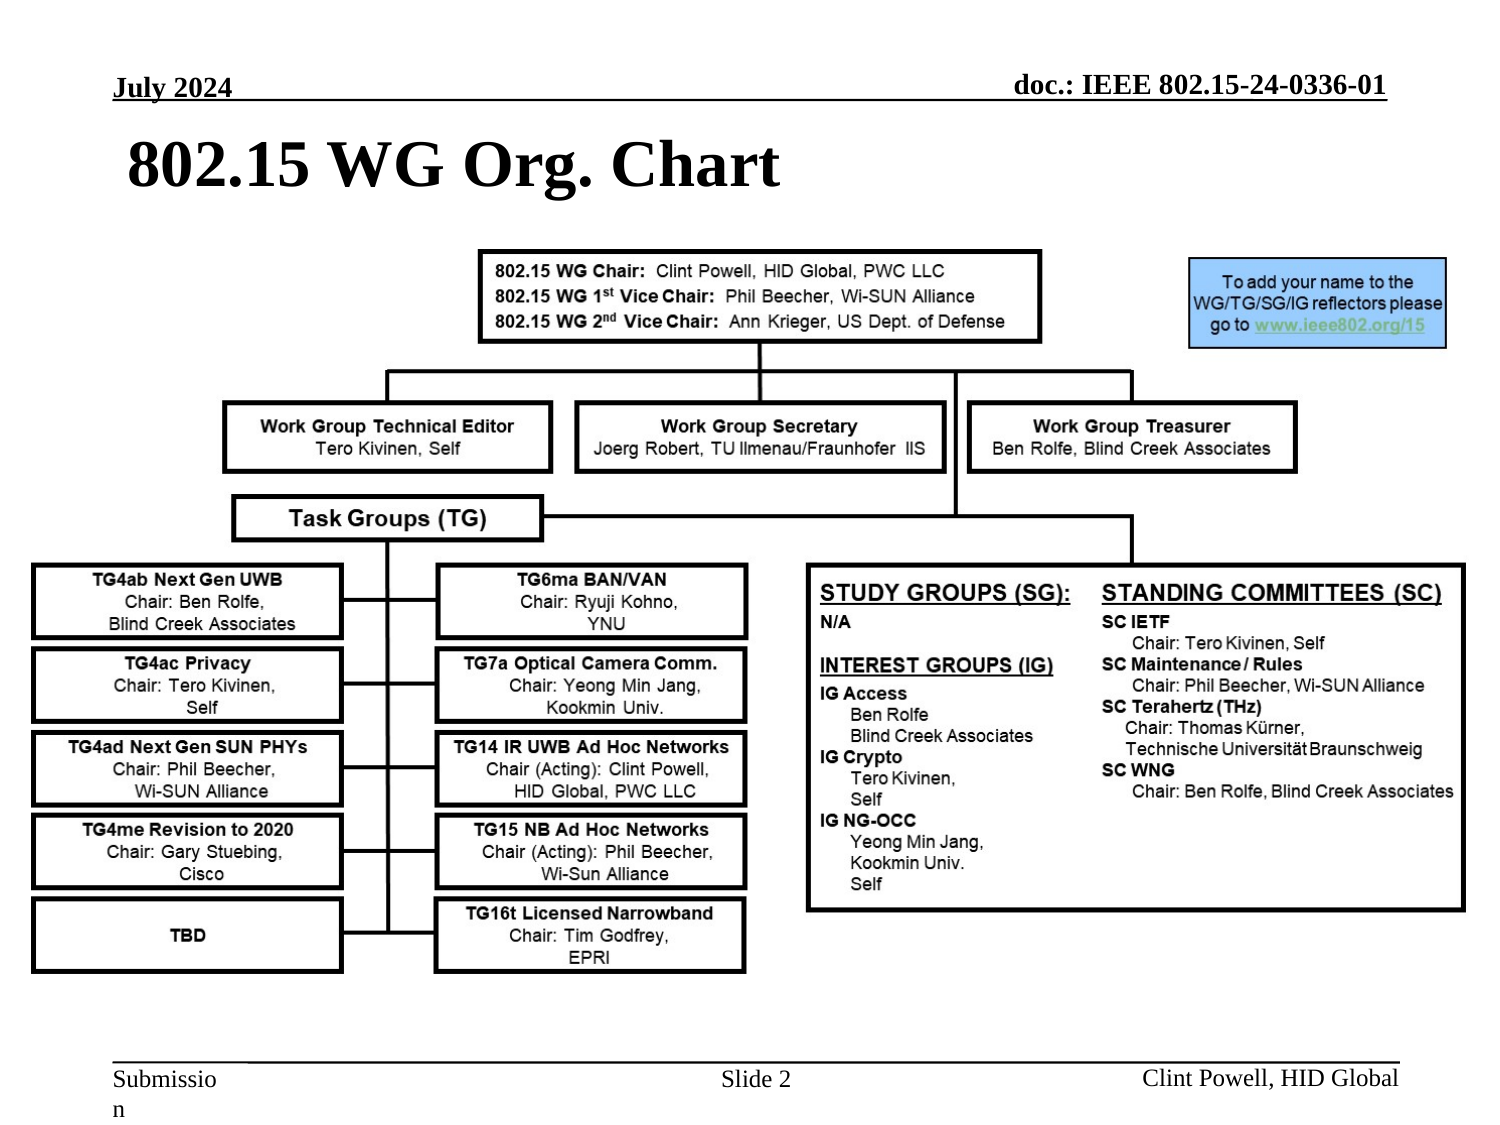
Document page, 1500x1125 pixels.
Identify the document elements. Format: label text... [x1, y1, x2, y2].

picture [31, 249, 1469, 979]
slide_number Slide 2 [712, 1062, 800, 1093]
text_box 802.15 WG Org. Chart [112, 97, 1438, 222]
